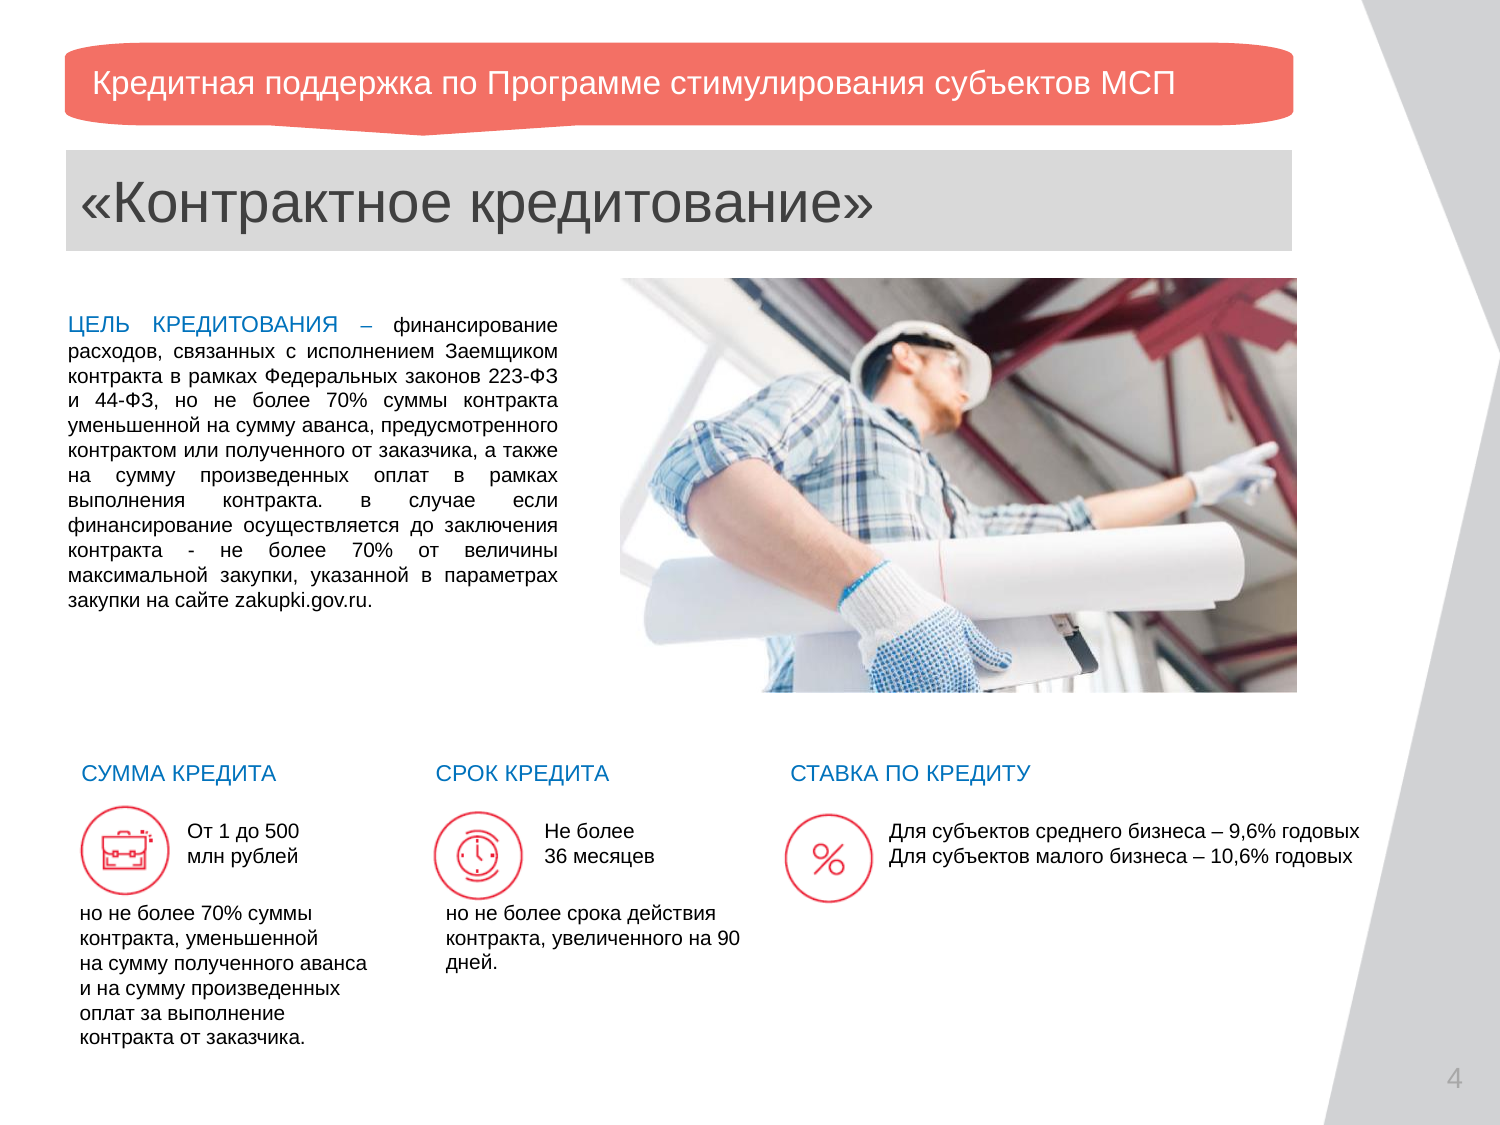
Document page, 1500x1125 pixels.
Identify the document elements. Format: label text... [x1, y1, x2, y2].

text_box но не более срока действия контракта, увеличенного на 90 дней. [431, 891, 762, 982]
text_box СТАВКА ПО КРЕДИТУ [775, 751, 1046, 794]
text_box Для субъектов среднего бизнеса – 9,6% годовых Для субъектов малого бизнеса – 10,6% годовых [884, 810, 1375, 875]
text_box но не более 70% суммы контракта, уменьшенной на сумму полученного аванса и на сумму произведенных оплат за выполнение контракта от заказчика. [64, 891, 396, 1057]
text_box СУММА КРЕДИТА [66, 751, 292, 794]
table_header «Контрактное кредитование» [66, 150, 1292, 251]
text_box СРОК КРЕДИТА [420, 751, 625, 794]
picture [0, 0, 1500, 1125]
slide_number 4 [1128, 1046, 1478, 1107]
text_box Кредитная поддержка по Программе стимулирования субъектов МСП [62, 40, 1296, 138]
text_box От 1 до 500 млн рублей [181, 810, 315, 875]
text_box Не более 36 месяцев [533, 810, 670, 875]
text_box ЦЕЛЬ КРЕДИТОВАНИЯ – финансирование расходов, связанных с исполнением Заемщиком контракта в рамках Федеральных законов 223-ФЗ и 44-ФЗ, но не более 70% суммы контракта уменьшенной на сумму аванса, предусмотренного контрактом или полученного от заказчика, а также на сумму произведенных оплат в рамках выполнения контракта. в случае если финансирование осуществляется до заключения контракта - не более 70% от величины максимальной закупки, указанной в параметрах закупки на сайте zakupki.gov.ru. [53, 302, 573, 620]
